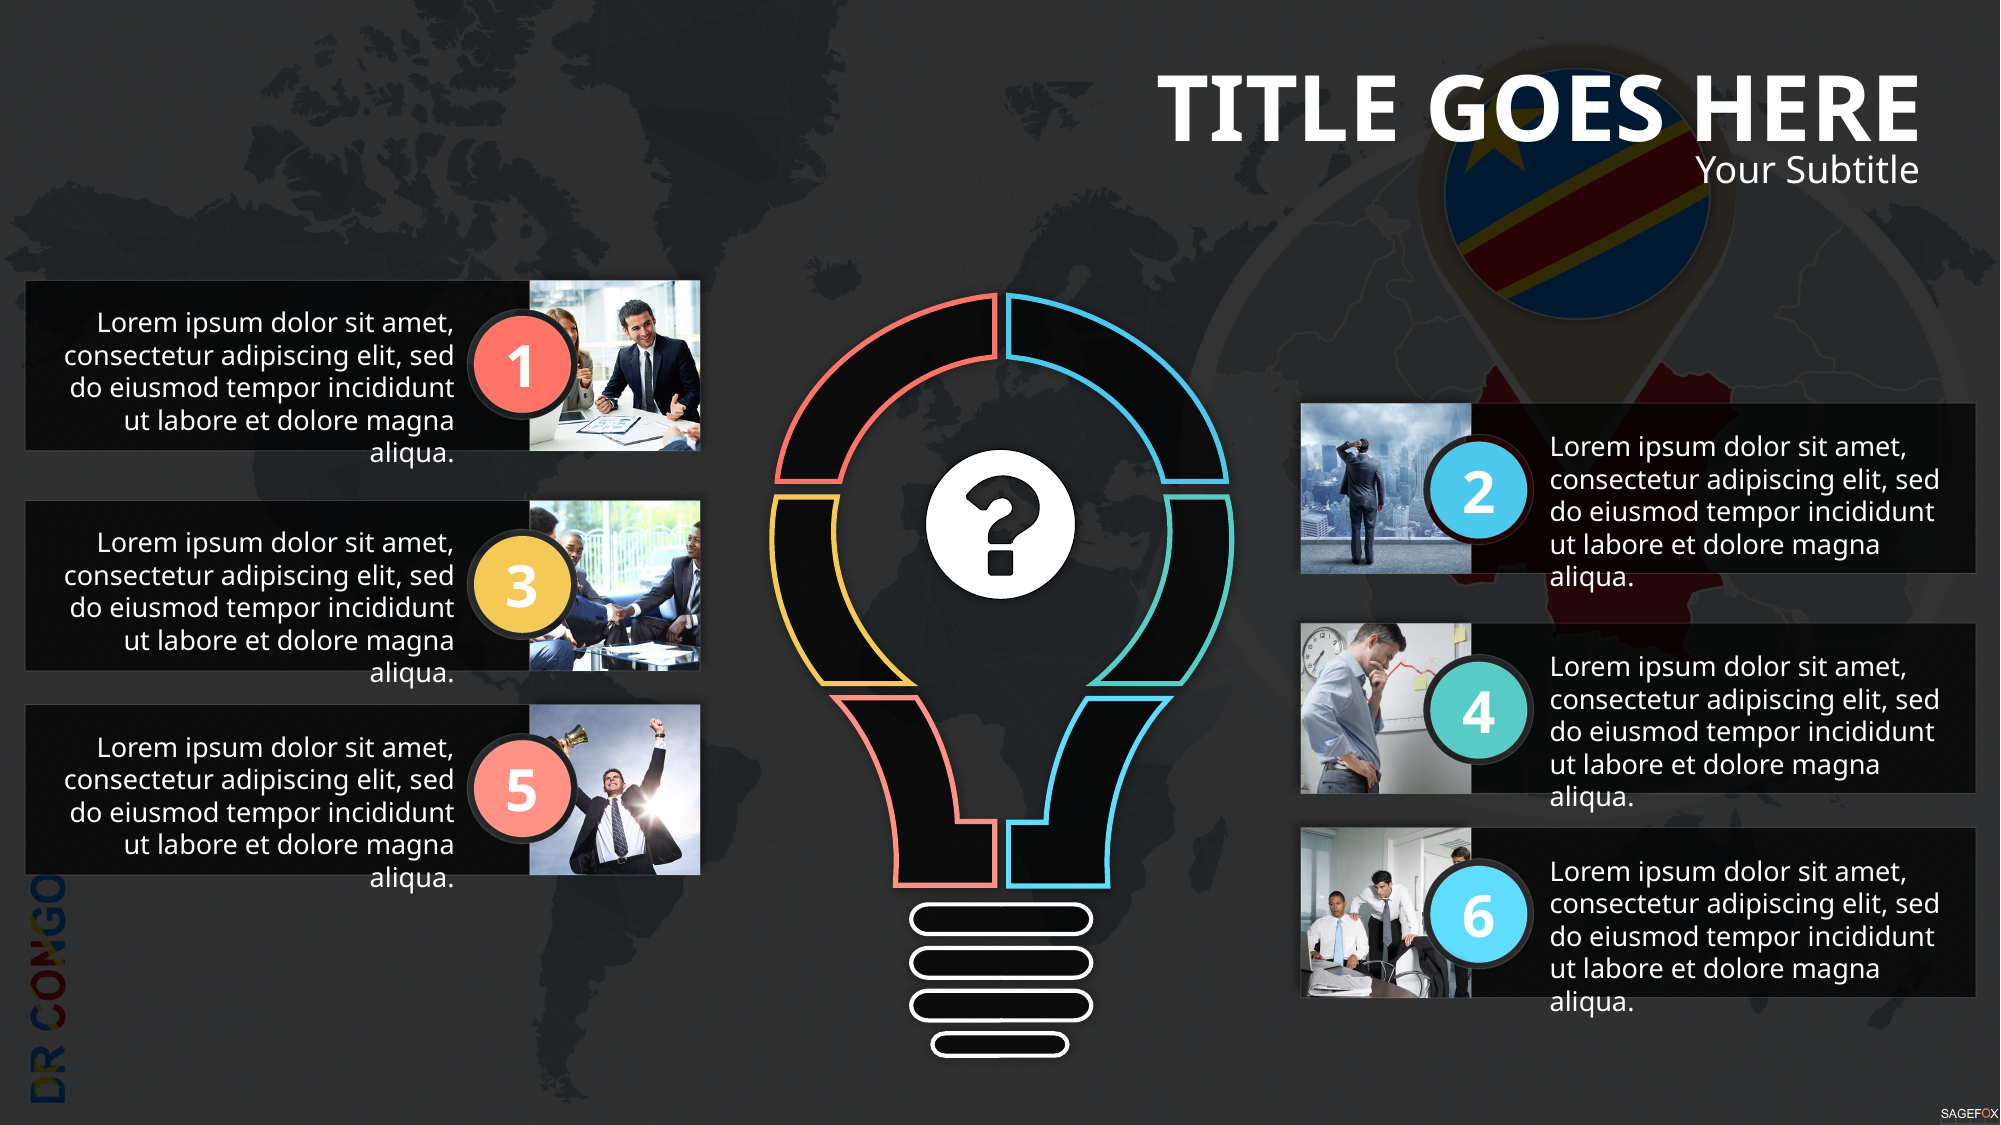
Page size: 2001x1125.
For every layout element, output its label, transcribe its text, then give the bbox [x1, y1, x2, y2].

text_box 1 [473, 314, 572, 414]
text_box [24, 703, 531, 877]
text_box Lorem ipsum dolor sit amet, consectetur adipiscing elit, sed do eiusmod tempor incididunt ut labore et dolore magna aliqua. [1549, 429, 1965, 593]
text_box 5 [473, 739, 572, 839]
text_box [931, 1032, 1069, 1057]
text_box [925, 449, 1076, 600]
text_box [1473, 826, 1977, 999]
text_box [531, 279, 702, 452]
text_box 4 [1429, 660, 1529, 760]
text_box [1473, 622, 1977, 795]
text_box [531, 703, 702, 877]
text_box Lorem ipsum dolor sit amet, consectetur adipiscing elit, sed do eiusmod tempor incididunt ut labore et dolore magna aliqua. [1549, 649, 1965, 813]
text_box [24, 499, 531, 672]
text_box [24, 279, 531, 452]
text_box [1007, 697, 1171, 888]
picture [0, 0, 2001, 1125]
text_box [1299, 402, 1473, 575]
text_box [1299, 622, 1473, 795]
text_box [531, 499, 702, 672]
text_box [832, 696, 996, 887]
text_box Lorem ipsum dolor sit amet, consectetur adipiscing elit, sed do eiusmod tempor incididunt ut labore et dolore magna aliqua. [39, 305, 455, 469]
text_box [1007, 294, 1228, 483]
text_box Lorem ipsum dolor sit amet, consectetur adipiscing elit, sed do eiusmod tempor incididunt ut labore et dolore magna aliqua. [1549, 854, 1965, 1017]
text_box [910, 903, 1093, 936]
text_box Lorem ipsum dolor sit amet, consectetur adipiscing elit, sed do eiusmod tempor incididunt ut labore et dolore magna aliqua. [39, 525, 455, 689]
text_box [1035, 42, 1939, 199]
text_box 2 [1429, 440, 1529, 540]
text_box [1473, 402, 1977, 575]
text_box [910, 946, 1093, 979]
text_box [910, 989, 1093, 1022]
text_box 6 [1429, 864, 1529, 964]
text_box 3 [473, 535, 572, 634]
text_box [776, 294, 996, 483]
text_box [770, 495, 914, 685]
text_box Lorem ipsum dolor sit amet, consectetur adipiscing elit, sed do eiusmod tempor incididunt ut labore et dolore magna aliqua. [39, 729, 455, 893]
text_box [1089, 495, 1233, 685]
text_box [1299, 826, 1473, 999]
